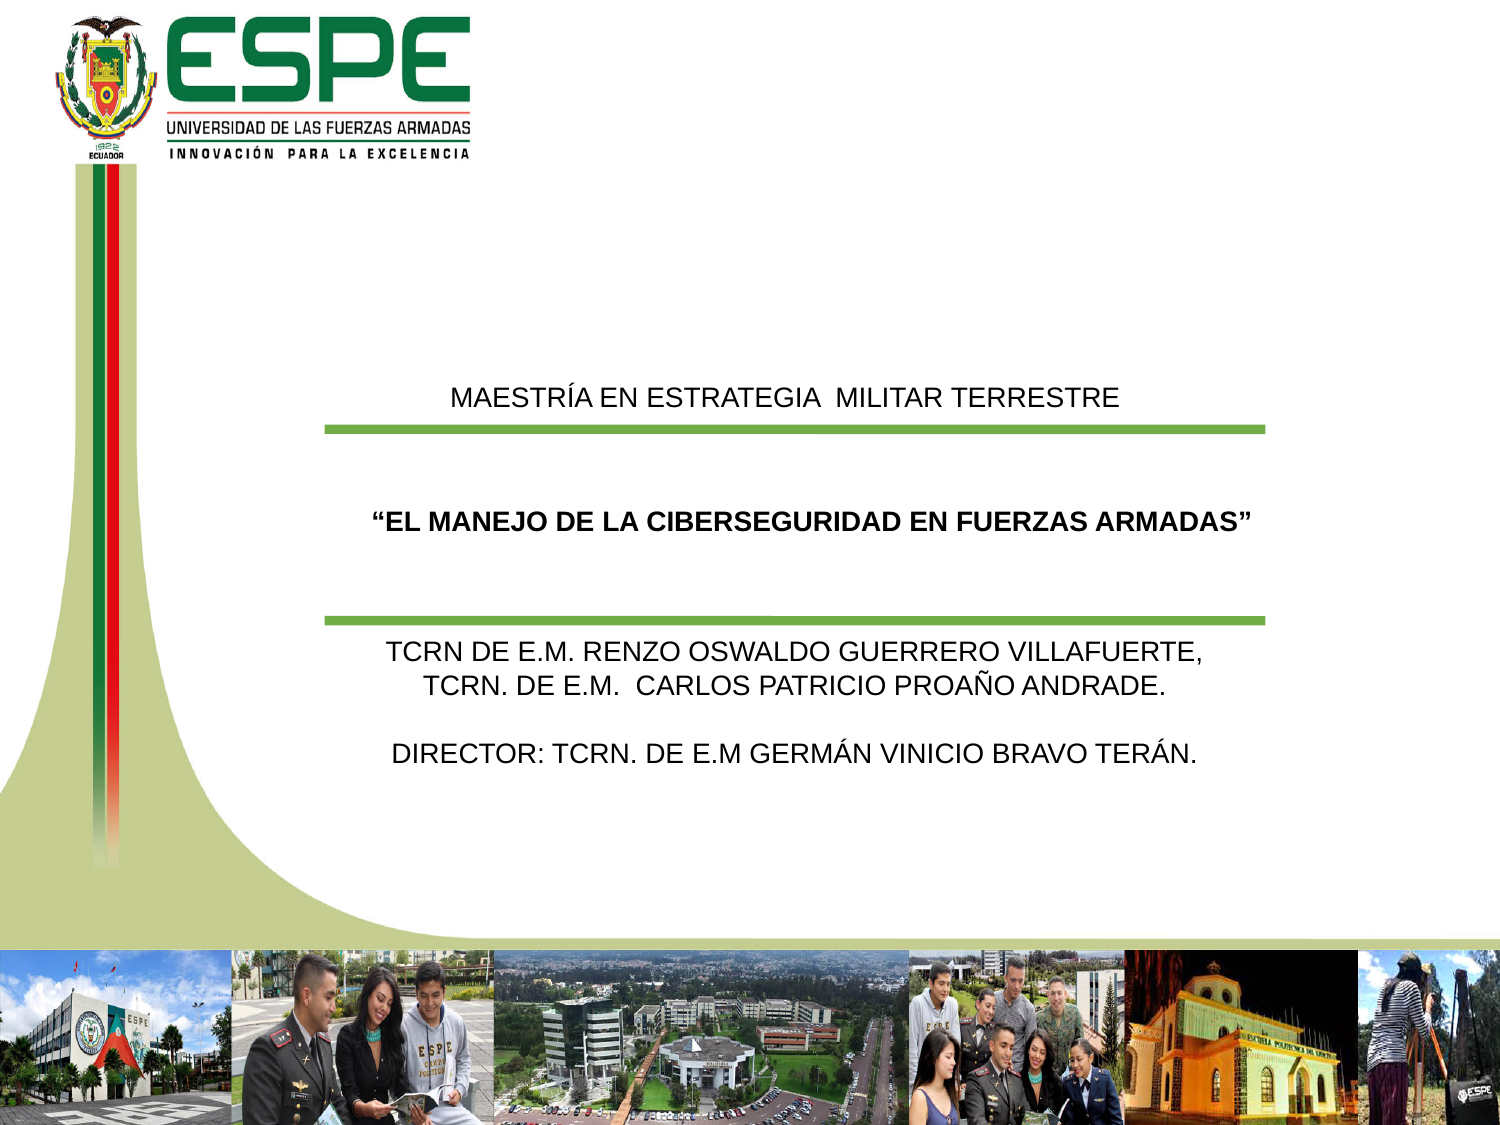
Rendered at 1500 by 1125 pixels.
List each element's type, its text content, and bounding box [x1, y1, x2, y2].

text_box MAESTRÍA EN ESTRATEGIA MILITAR TERRESTRE [435, 372, 1136, 421]
text_box “EL MANEJO DE LA CIBERSEGURIDAD EN FUERZAS ARMADAS” [253, 496, 1371, 627]
text_box TCRN DE E.M. RENZO OSWALDO GUERRERO VILLAFUERTE, TCRN. DE E.M. CARLOS PATRICIO PROAÑO ANDRADE. DIRECTOR: TCRN. DE E.M GERMÁN VINICIO BRAVO TERÁN. [324, 627, 1266, 776]
picture [0, 0, 1500, 1125]
